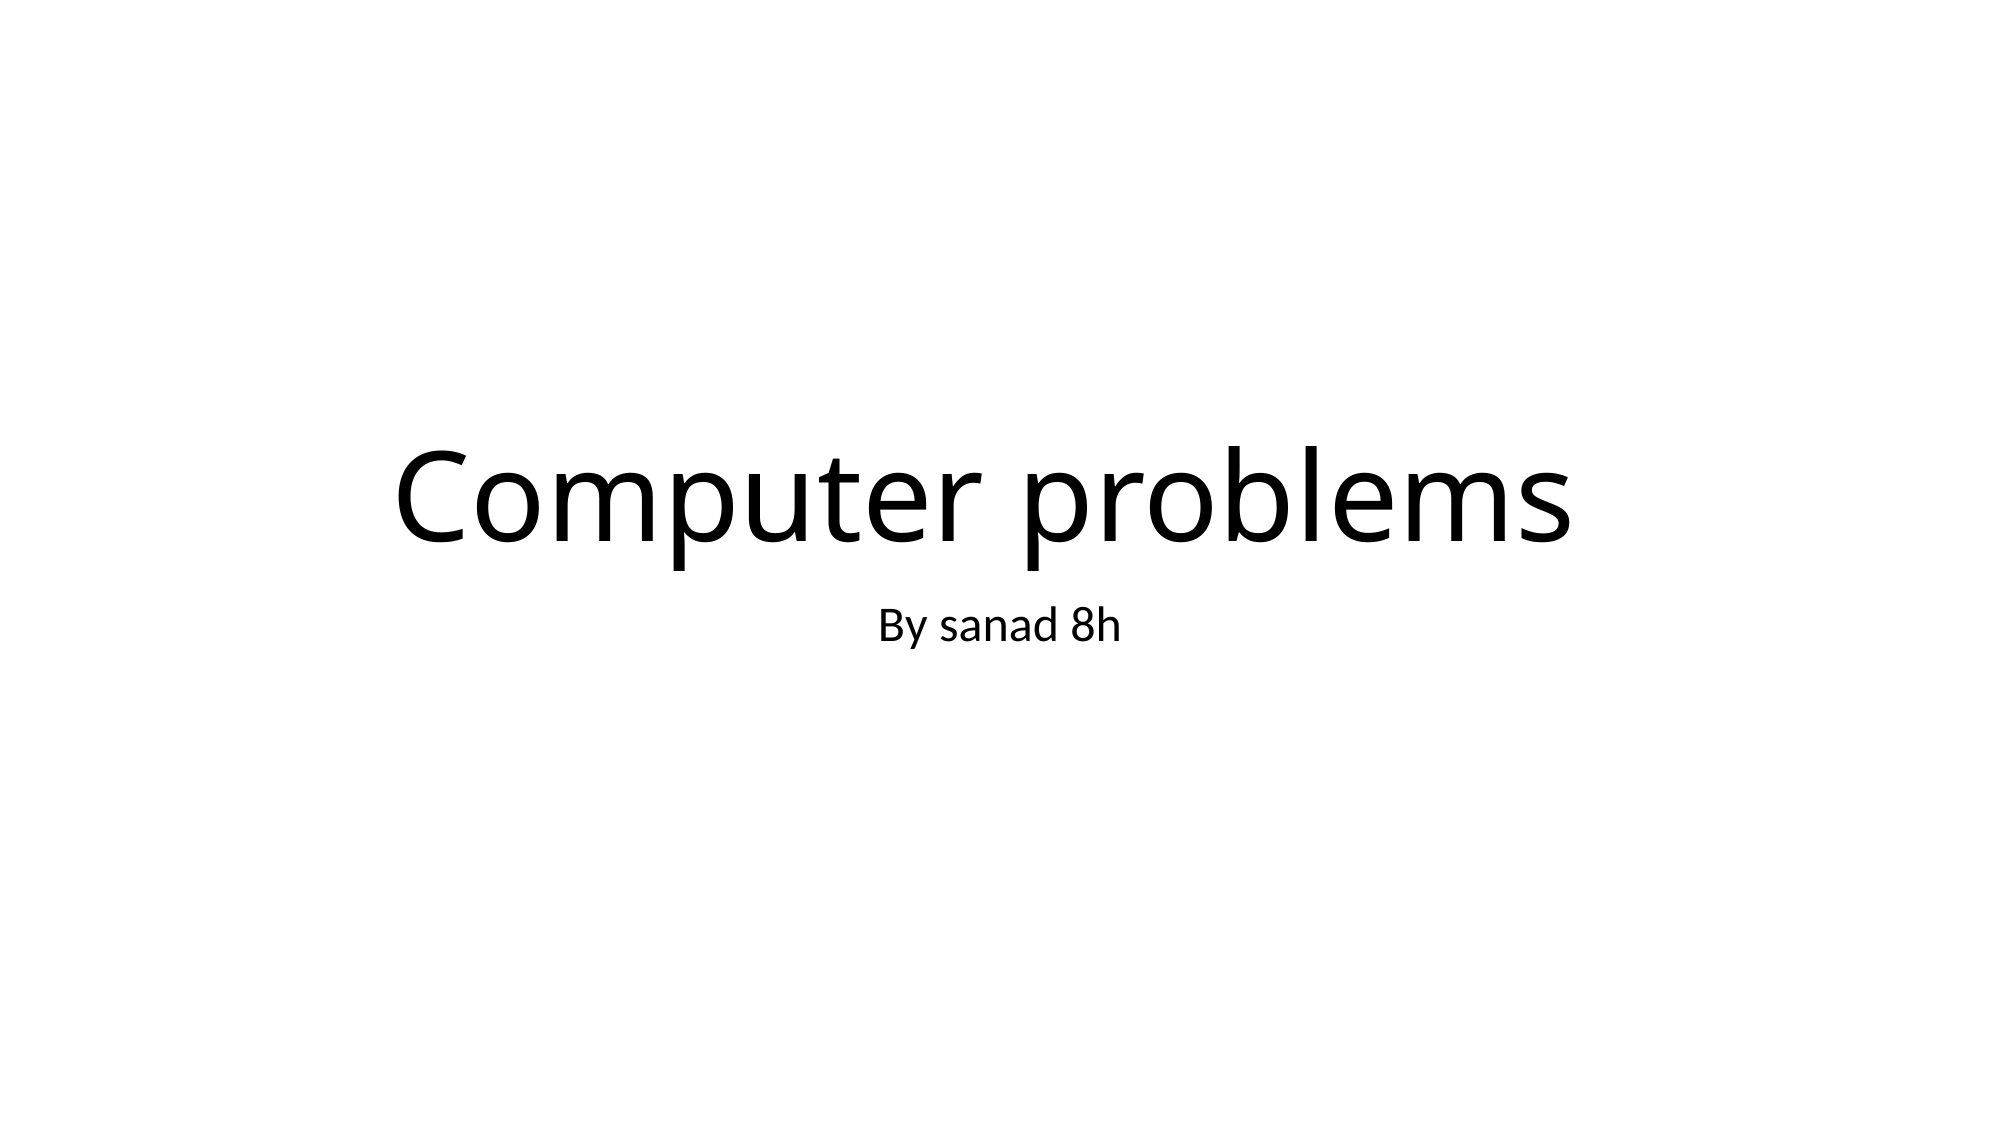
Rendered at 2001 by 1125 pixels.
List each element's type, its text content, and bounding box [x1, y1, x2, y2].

subtitle By sanad 8h [249, 590, 1750, 863]
title Computer problems [249, 184, 1750, 576]
